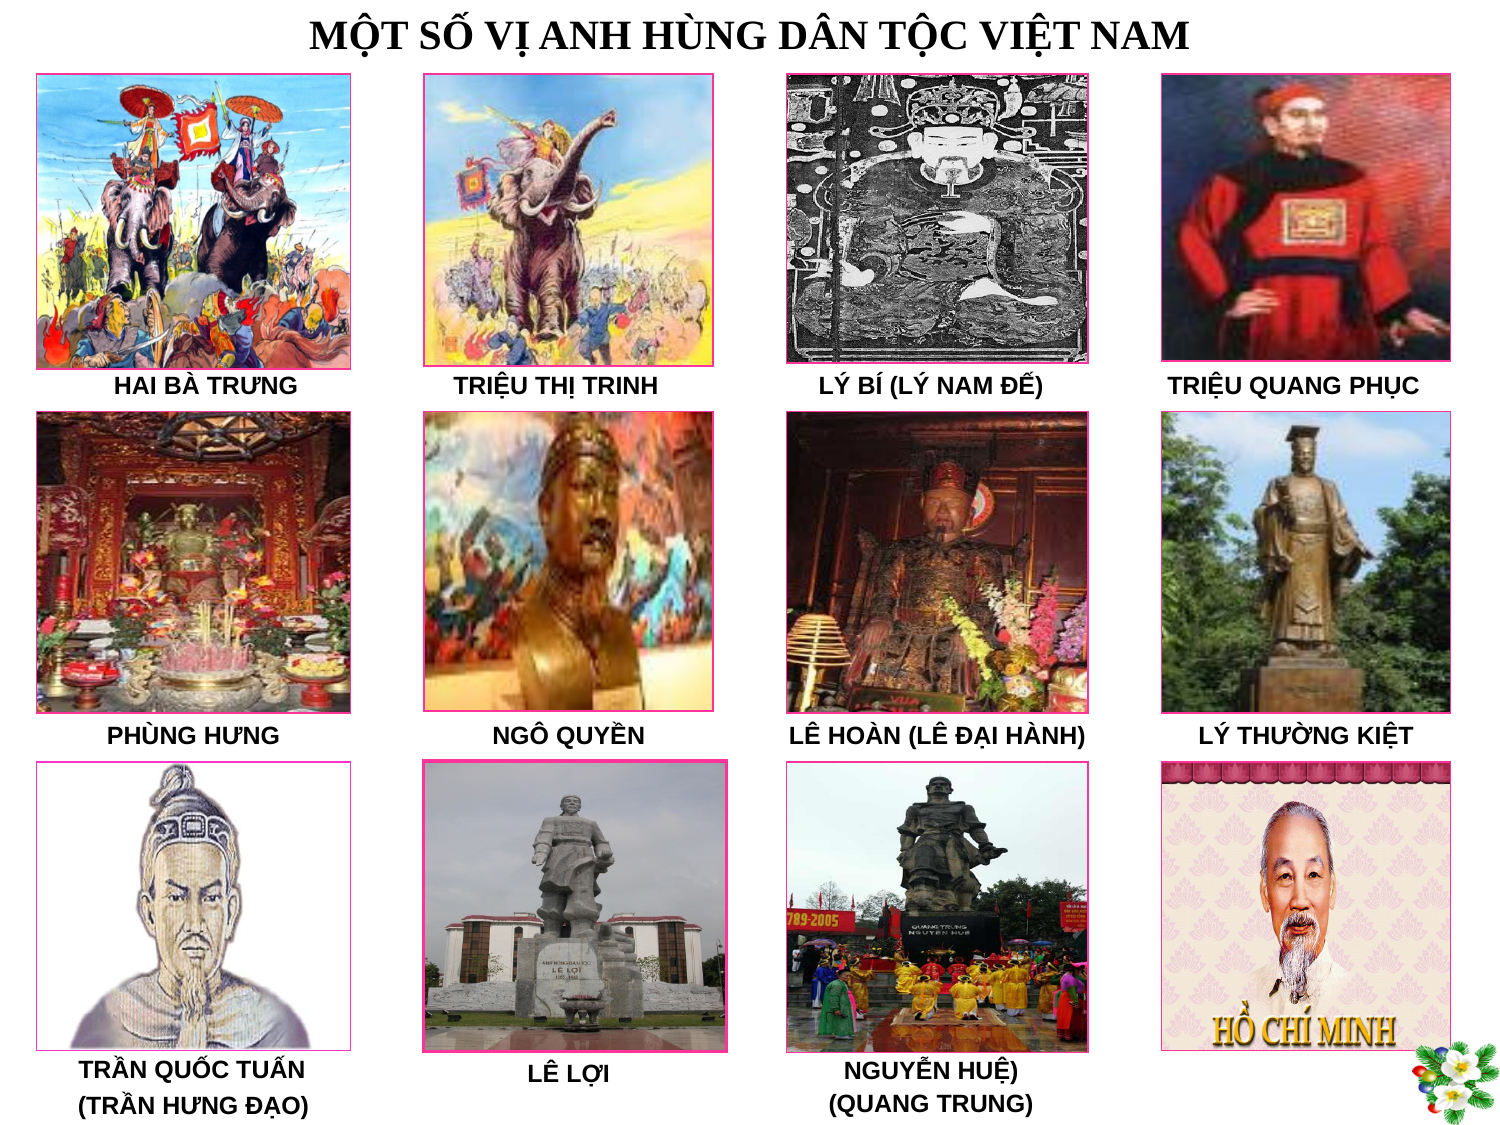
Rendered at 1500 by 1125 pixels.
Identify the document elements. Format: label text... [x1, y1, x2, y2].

picture [787, 412, 1088, 713]
picture [424, 74, 713, 366]
text_box (TRẦN HƯNG ĐẠO) [37, 1082, 350, 1125]
picture [1162, 762, 1500, 1125]
text_box (QUANG TRUNG) [774, 1079, 1088, 1125]
picture [37, 74, 351, 369]
picture [37, 762, 351, 1051]
text_box NGÔ QUYỀN [412, 712, 725, 758]
text_box LÝ THƯỜNG KIỆT [1149, 712, 1463, 758]
picture [1162, 74, 1451, 361]
picture [787, 762, 1088, 1052]
text_box LÊ LỢI [412, 1050, 725, 1095]
text_box PHÙNG HƯNG [37, 720, 350, 758]
text_box NGUYỄN HUỆ) [774, 1047, 1088, 1079]
picture [37, 412, 351, 713]
picture [424, 412, 713, 711]
text_box TRIỆU THỊ TRINH [399, 362, 713, 408]
picture [1162, 412, 1451, 713]
text_box HAI BÀ TRƯNG [49, 362, 363, 408]
text_box TRIỆU QUANG PHỤC [1137, 362, 1450, 408]
text_box LÝ BÍ (LÝ NAM ĐẾ) [774, 362, 1088, 408]
picture [787, 74, 1088, 363]
text_box LÊ HOÀN (LÊ ĐẠI HÀNH) [749, 712, 1125, 758]
picture [424, 762, 726, 1051]
text_box MỘT SỐ VỊ ANH HÙNG DÂN TỘC VIỆT NAM [125, 0, 1375, 65]
text_box TRẦN QUỐC TUẤN [35, 1056, 349, 1091]
